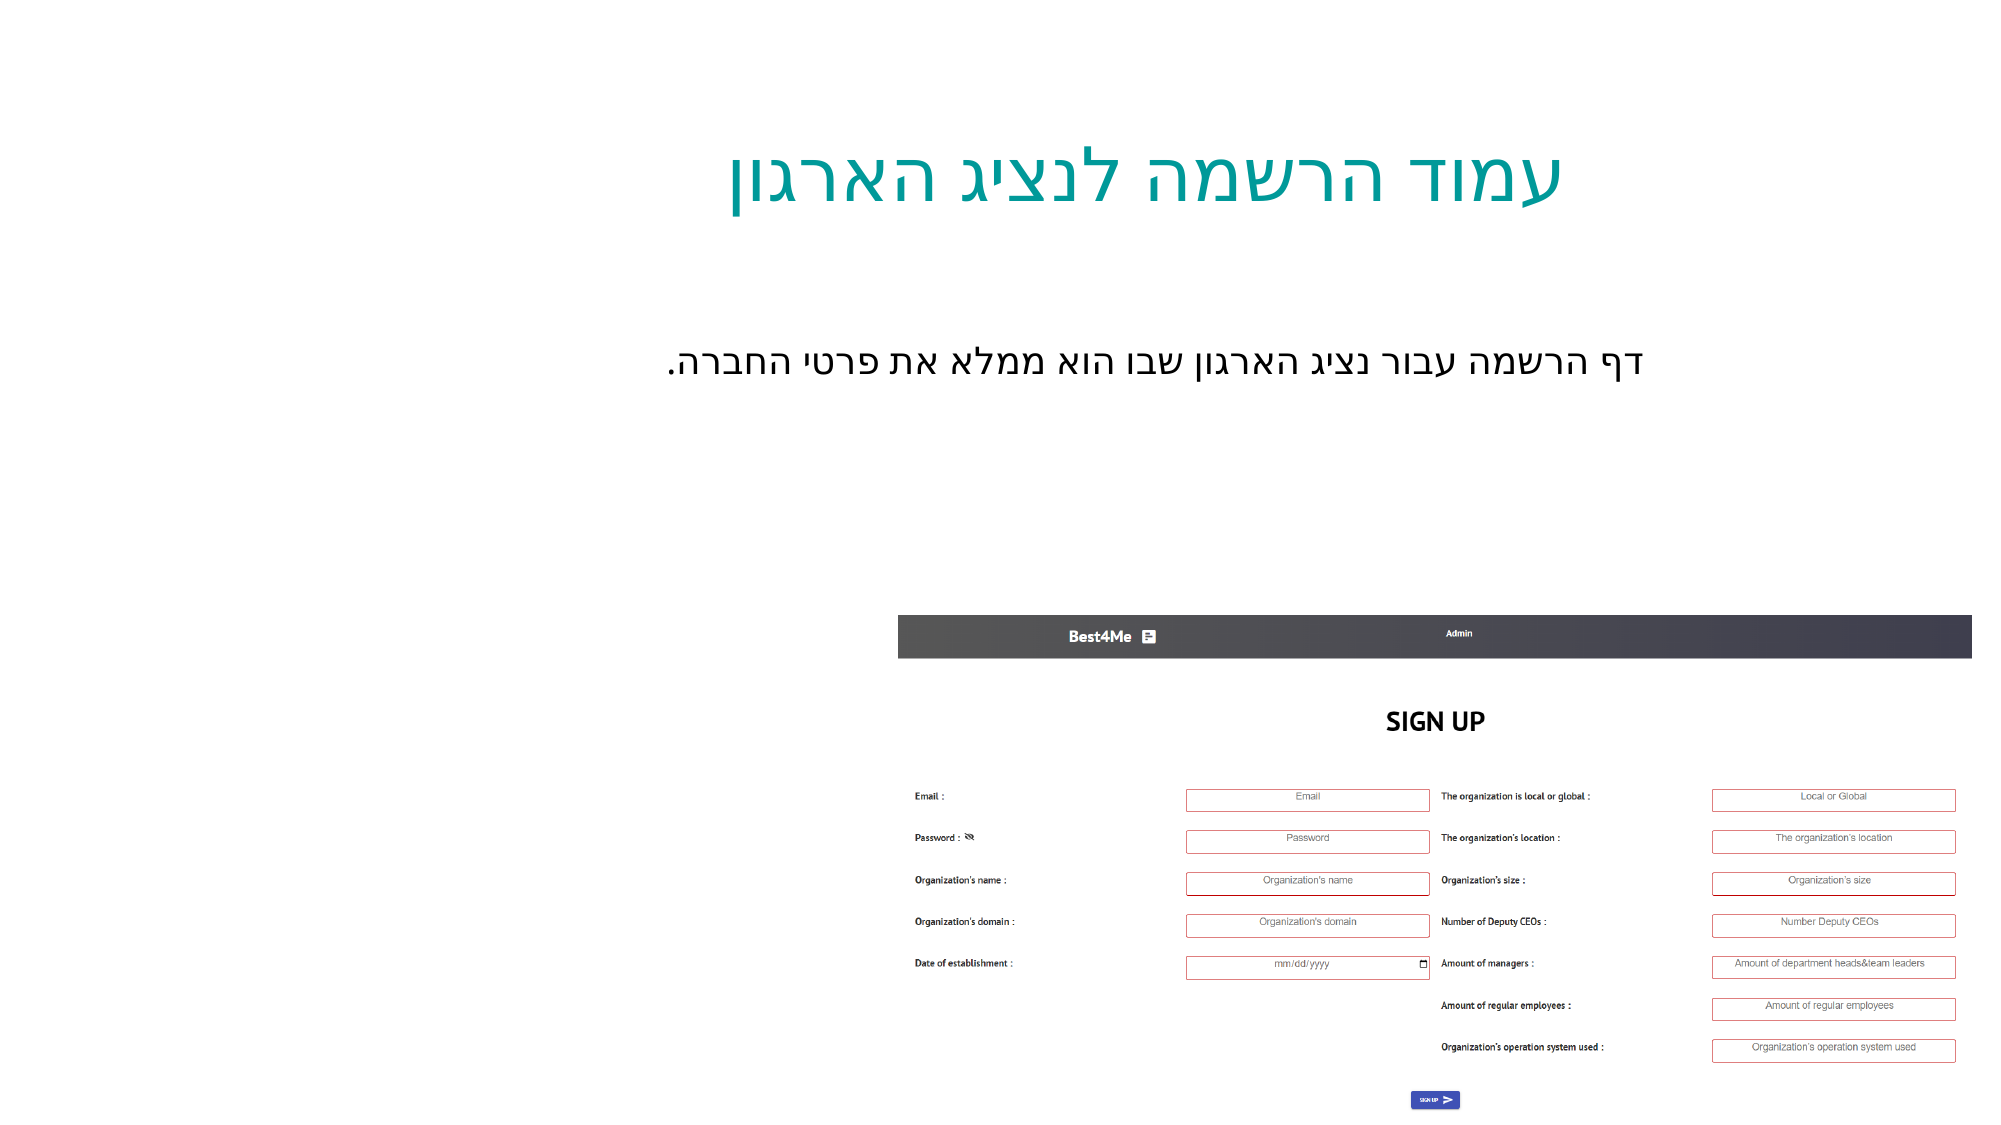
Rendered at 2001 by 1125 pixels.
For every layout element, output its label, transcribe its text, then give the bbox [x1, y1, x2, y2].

picture [898, 615, 1972, 1113]
text_box עמוד הרשמה לנציג הארגון [711, 129, 1582, 225]
text_box דף הרשמה עבור נציג הארגון שבו הוא ממלא את פרטי החברה. [575, 329, 1660, 390]
